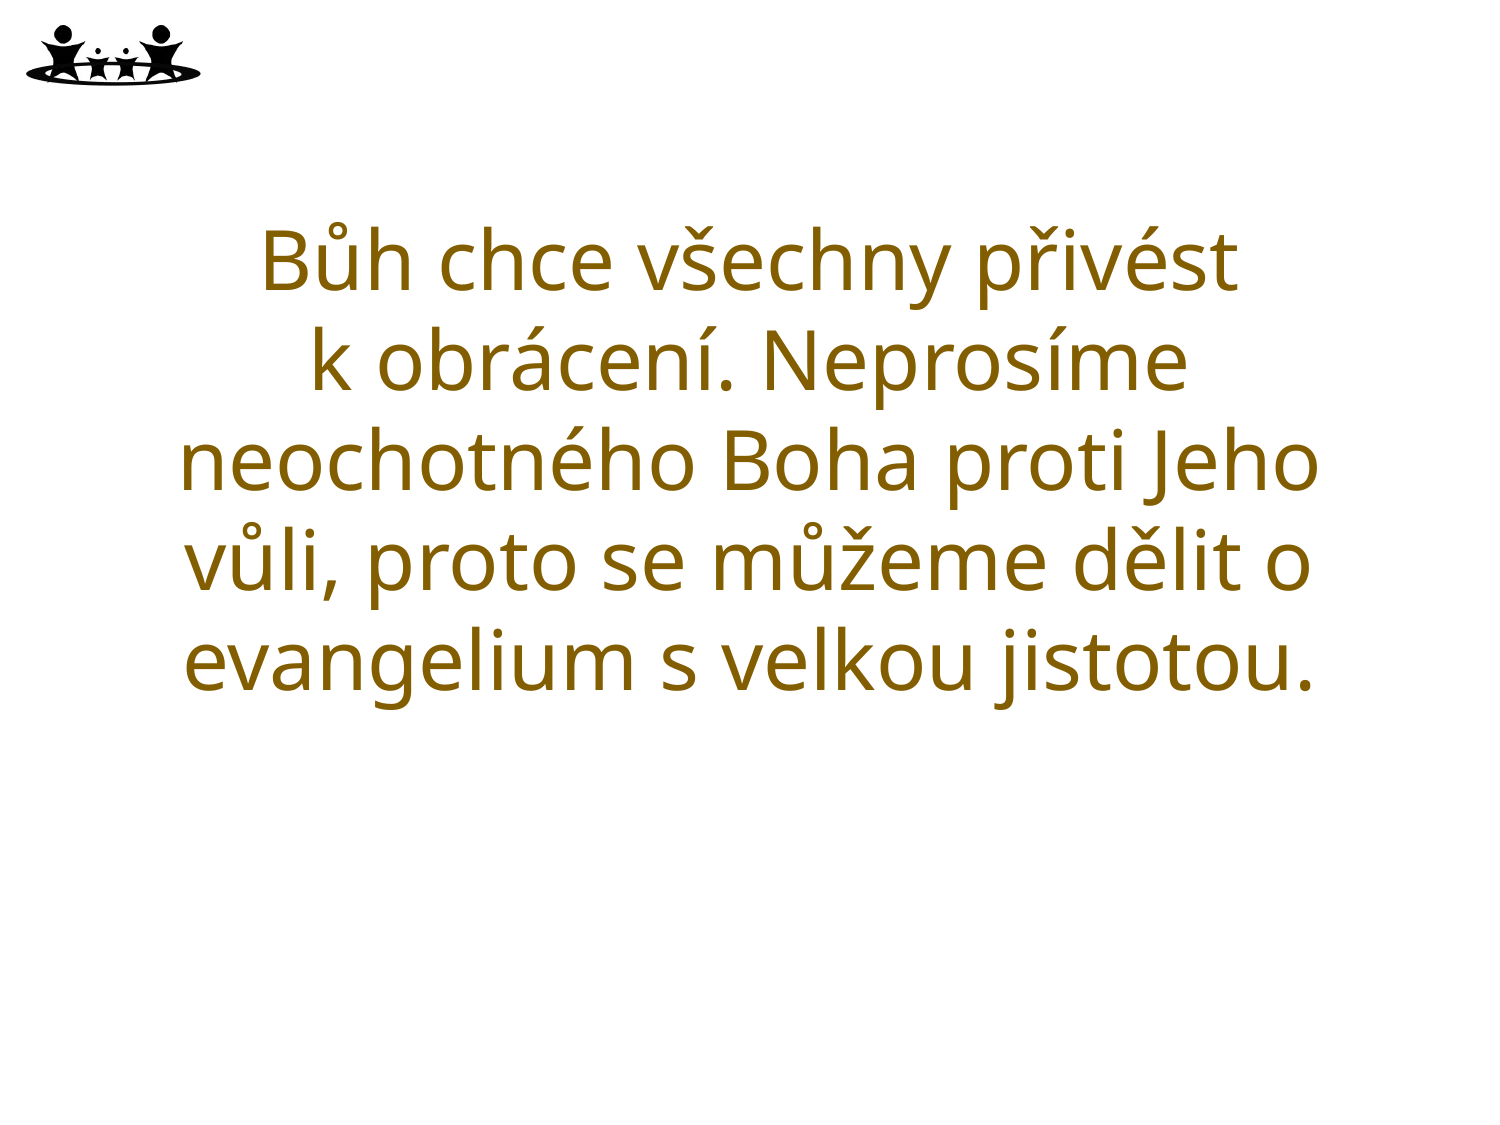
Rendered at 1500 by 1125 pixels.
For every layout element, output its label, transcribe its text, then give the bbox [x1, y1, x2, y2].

text_box Bůh chce všechny přivést k obrácení. Neprosíme neochotného Boha proti Jeho vůli, proto se můžeme dělit o evangelium s velkou jistotou. [87, 200, 1413, 715]
